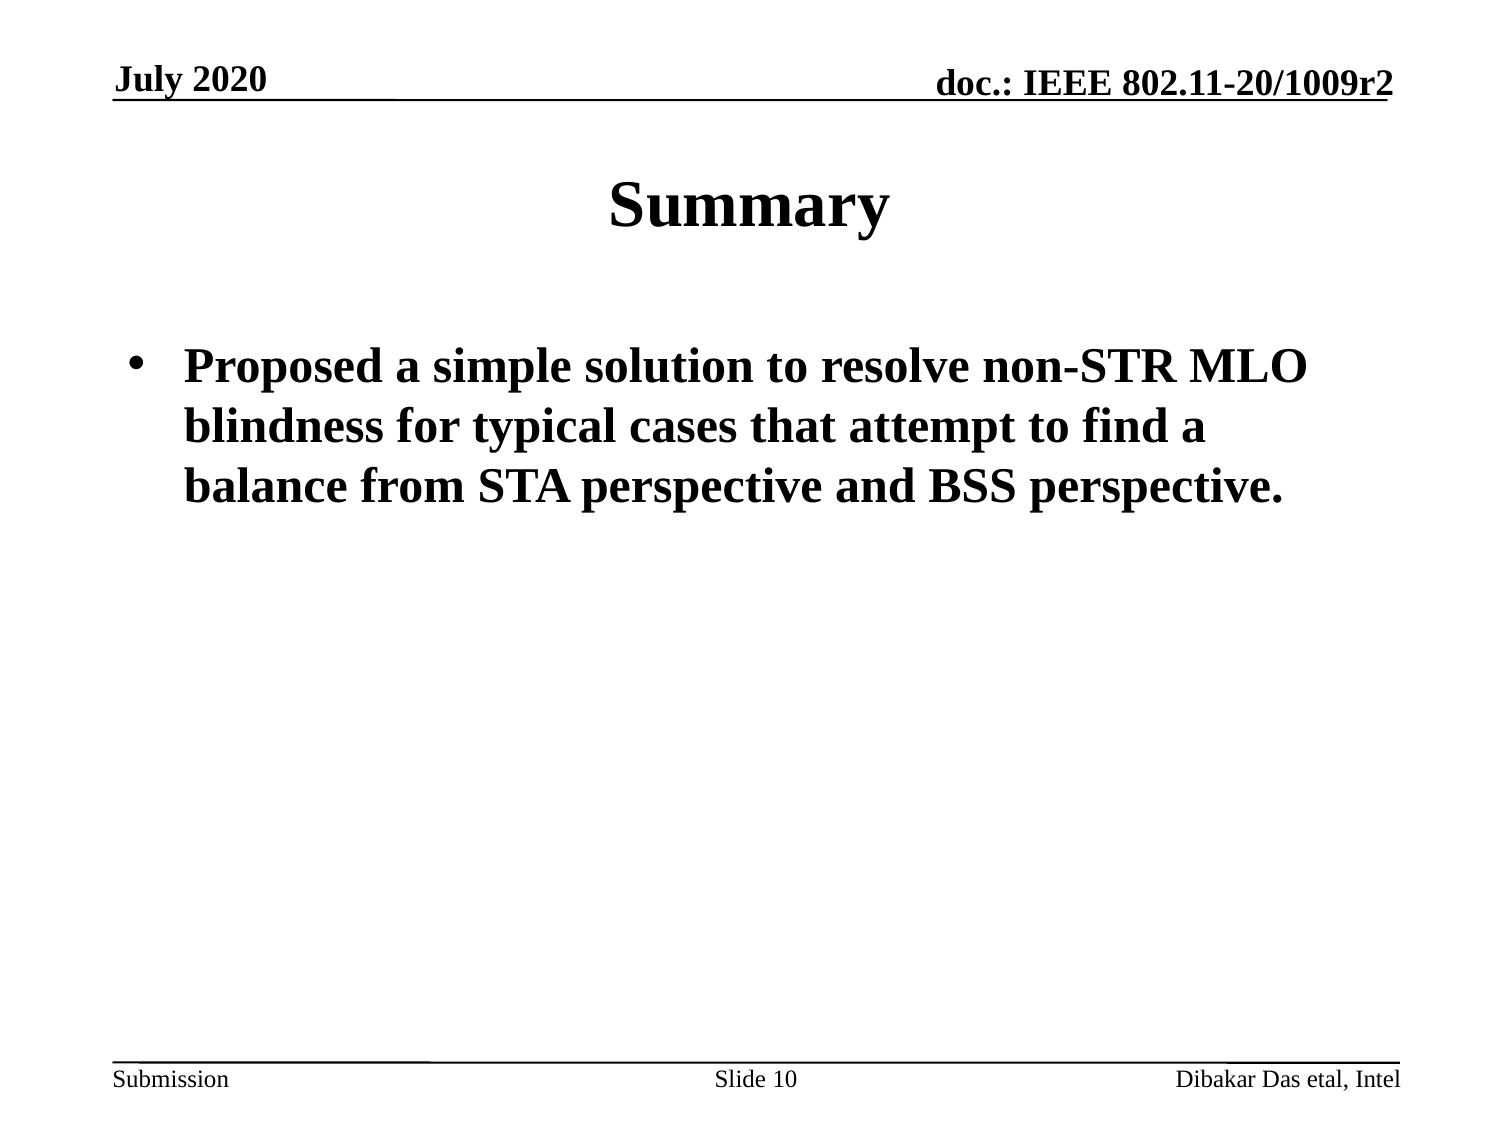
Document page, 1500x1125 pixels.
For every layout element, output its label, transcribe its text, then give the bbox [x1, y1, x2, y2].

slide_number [114, 54, 423, 100]
footer Dibakar Das etal, Intel [878, 1061, 1402, 1093]
list Proposed a simple solution to resolve non-STR MLO blindness for typical cases that attempt to find a balance from STA perspective and BSS perspective. [112, 324, 1388, 1000]
title Summary [112, 112, 1388, 288]
slide_number Slide 10 [712, 1061, 800, 1123]
